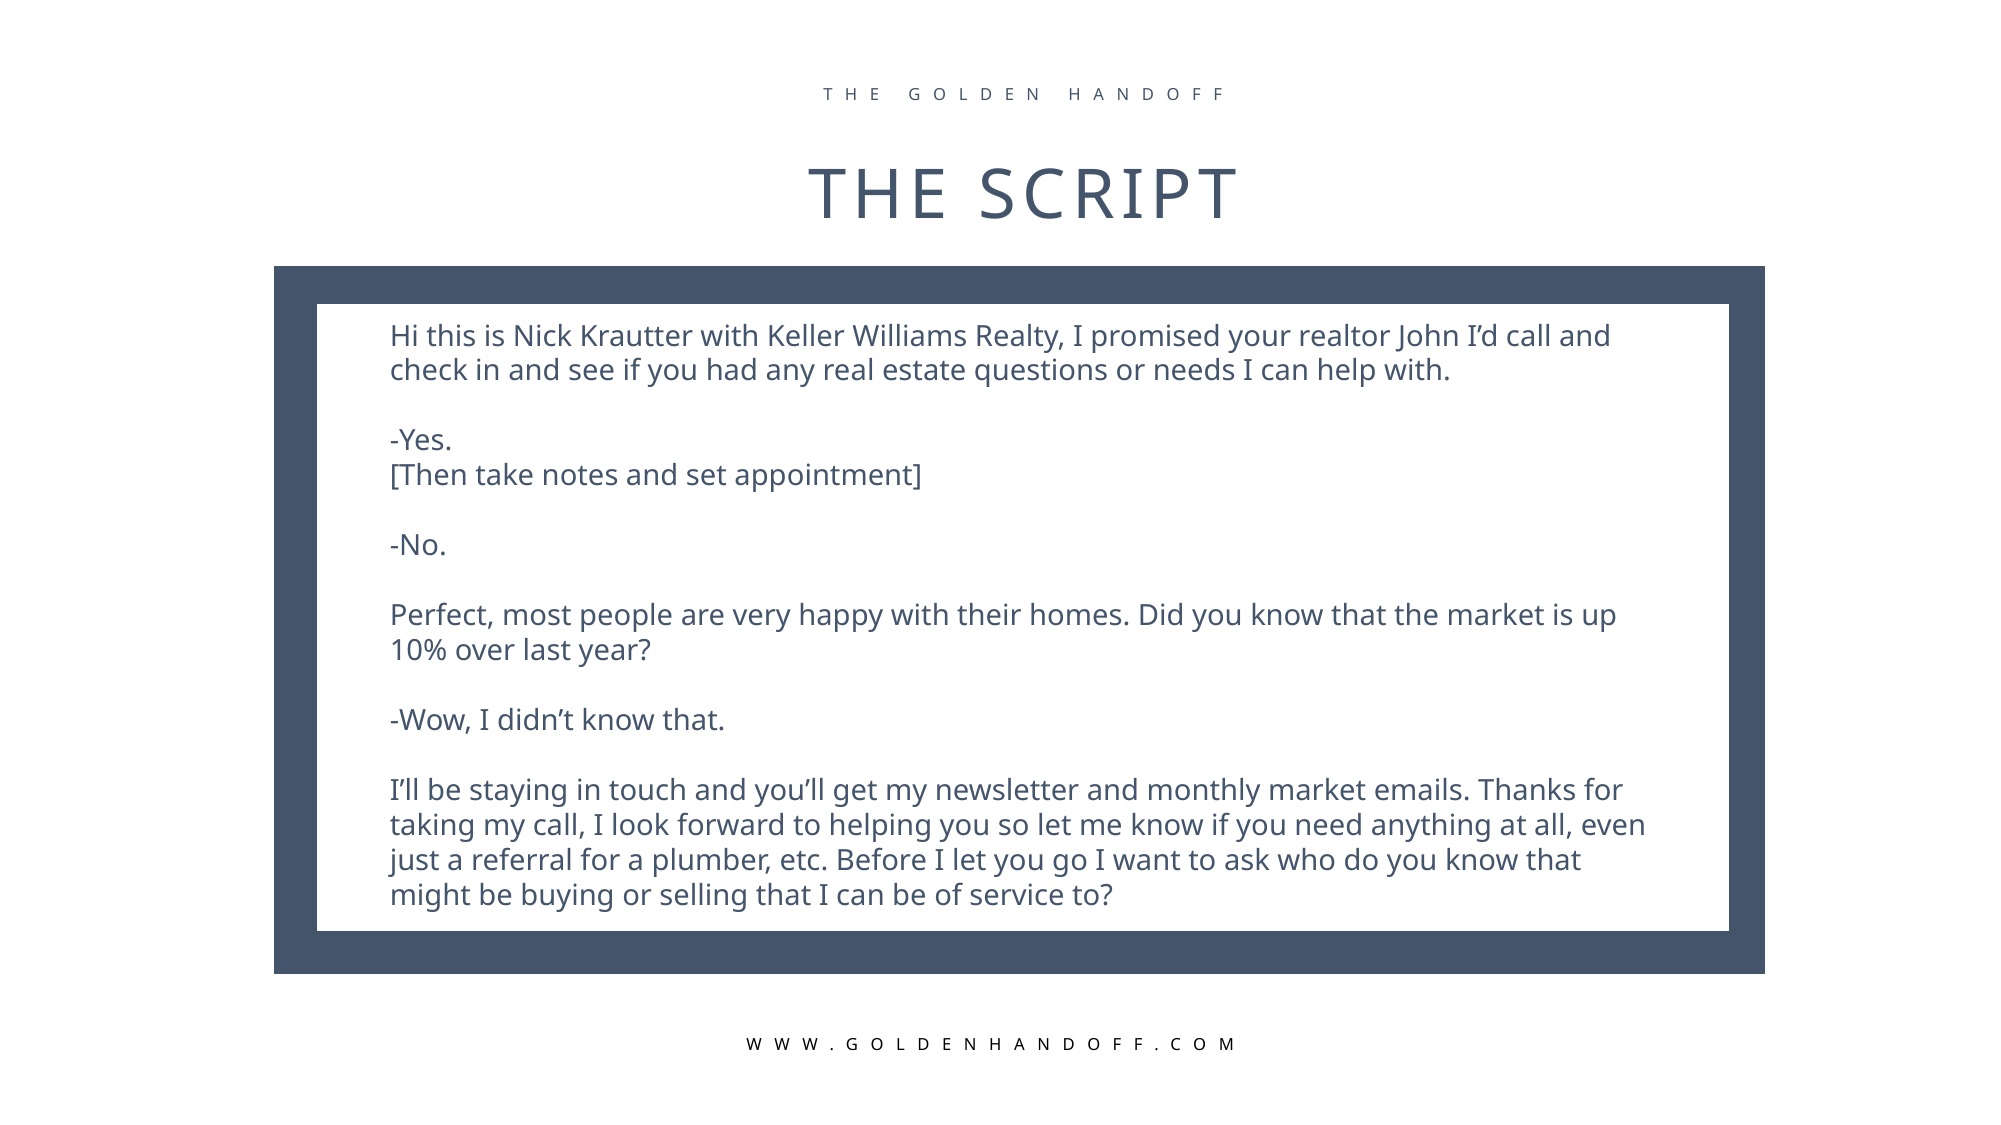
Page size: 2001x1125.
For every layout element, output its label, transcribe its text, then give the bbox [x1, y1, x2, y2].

text_box [274, 266, 1765, 974]
text_box THE SCRIPT [420, 142, 1625, 240]
text_box WWW.GOLDENHANDOFF.COM [731, 1025, 1315, 1061]
text_box THE GOLDEN HANDOFF [765, 76, 1280, 111]
text_box [315, 301, 1731, 933]
text_box Hi this is Nick Krautter with Keller Williams Realty, I promised your realtor John I’d call and check in and see if you had any real estate questions or needs I can help with. -Yes. [Then take notes and set appointment] -No. Perfect, most people are very happy with their homes. Did you know that the market is up 10% over last year? -Wow, I didn’t know that. I’ll be staying in touch and you’ll get my newsletter and monthly market emails. Thanks for taking my call, I look forward to helping you so let me know if you need anything at all, even just a referral for a plumber, etc. Before I let you go I want to ask who do you know that might be buying or selling that I can be of service to? [375, 309, 1664, 919]
